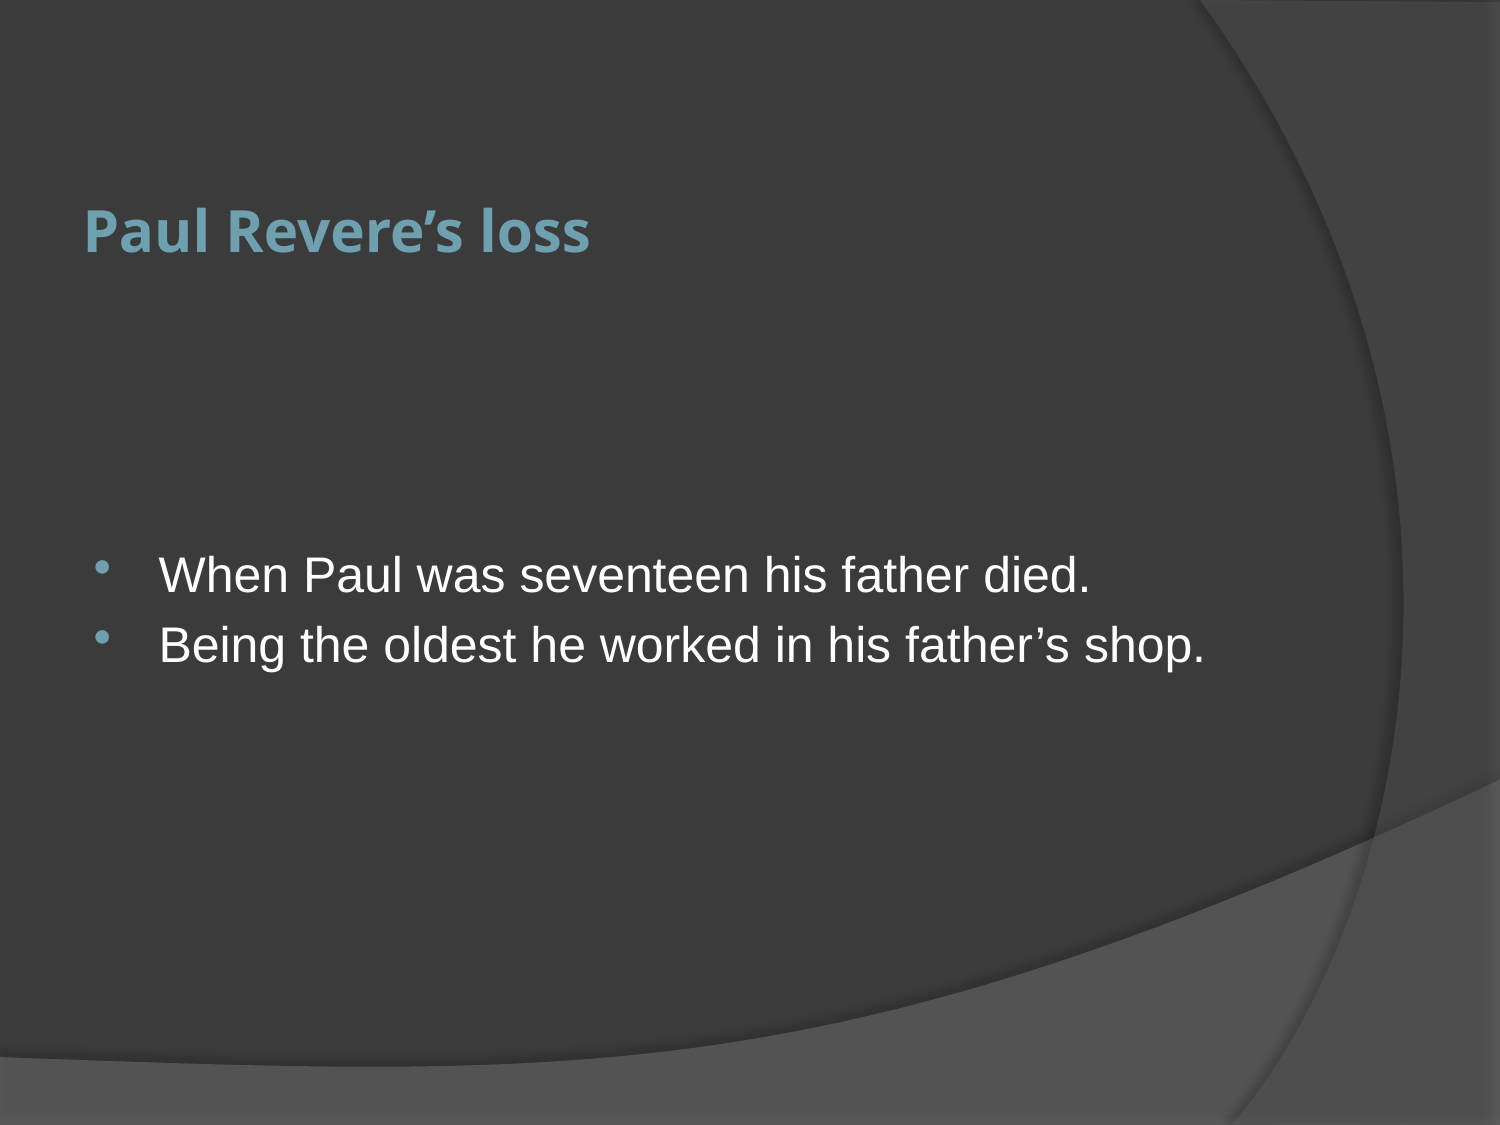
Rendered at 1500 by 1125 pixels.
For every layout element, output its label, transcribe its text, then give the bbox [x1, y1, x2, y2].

list When Paul was seventeen his father died. Being the oldest he worked in his father’s shop. [75, 324, 1238, 950]
title Paul Revere’s loss [75, 194, 600, 300]
